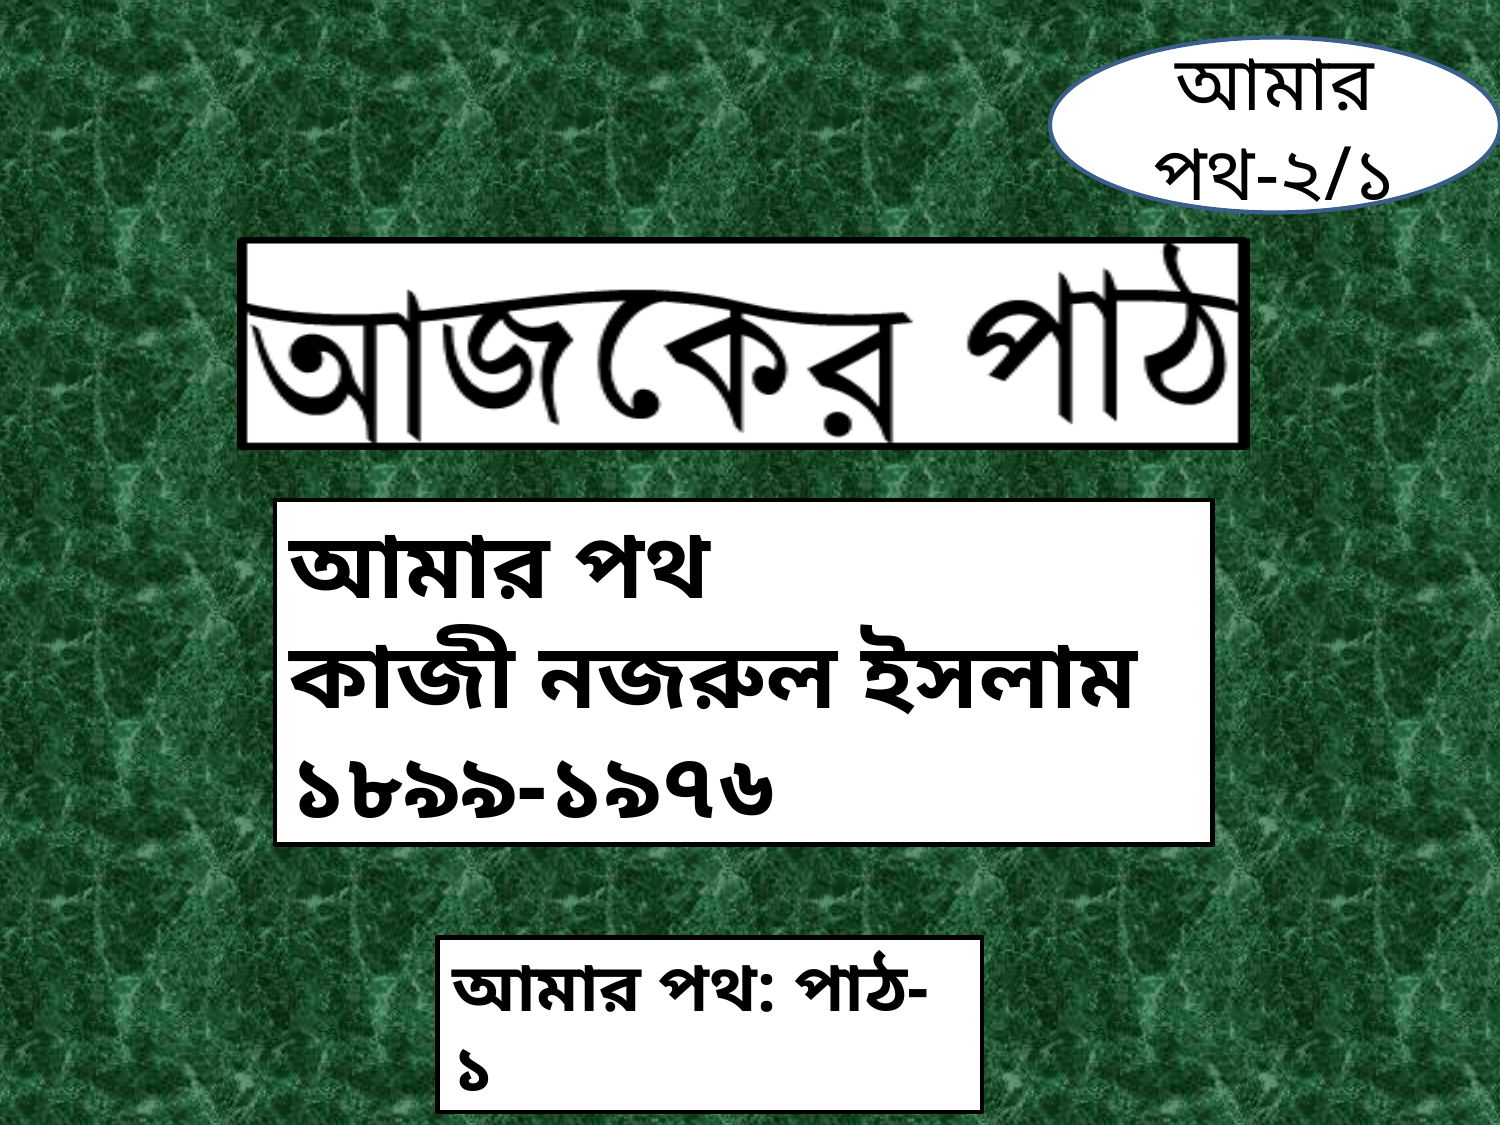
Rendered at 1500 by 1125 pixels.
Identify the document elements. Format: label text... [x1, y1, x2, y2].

text_box আমার পথ: পাঠ-১ [435, 935, 984, 1114]
text_box আমার পথ-২/১ [1047, 35, 1500, 215]
picture [0, 0, 1500, 1125]
text_box আমার পথ কাজী নজরুল ইসলাম ১৮৯৯-১৯৭৬ [273, 498, 1215, 847]
